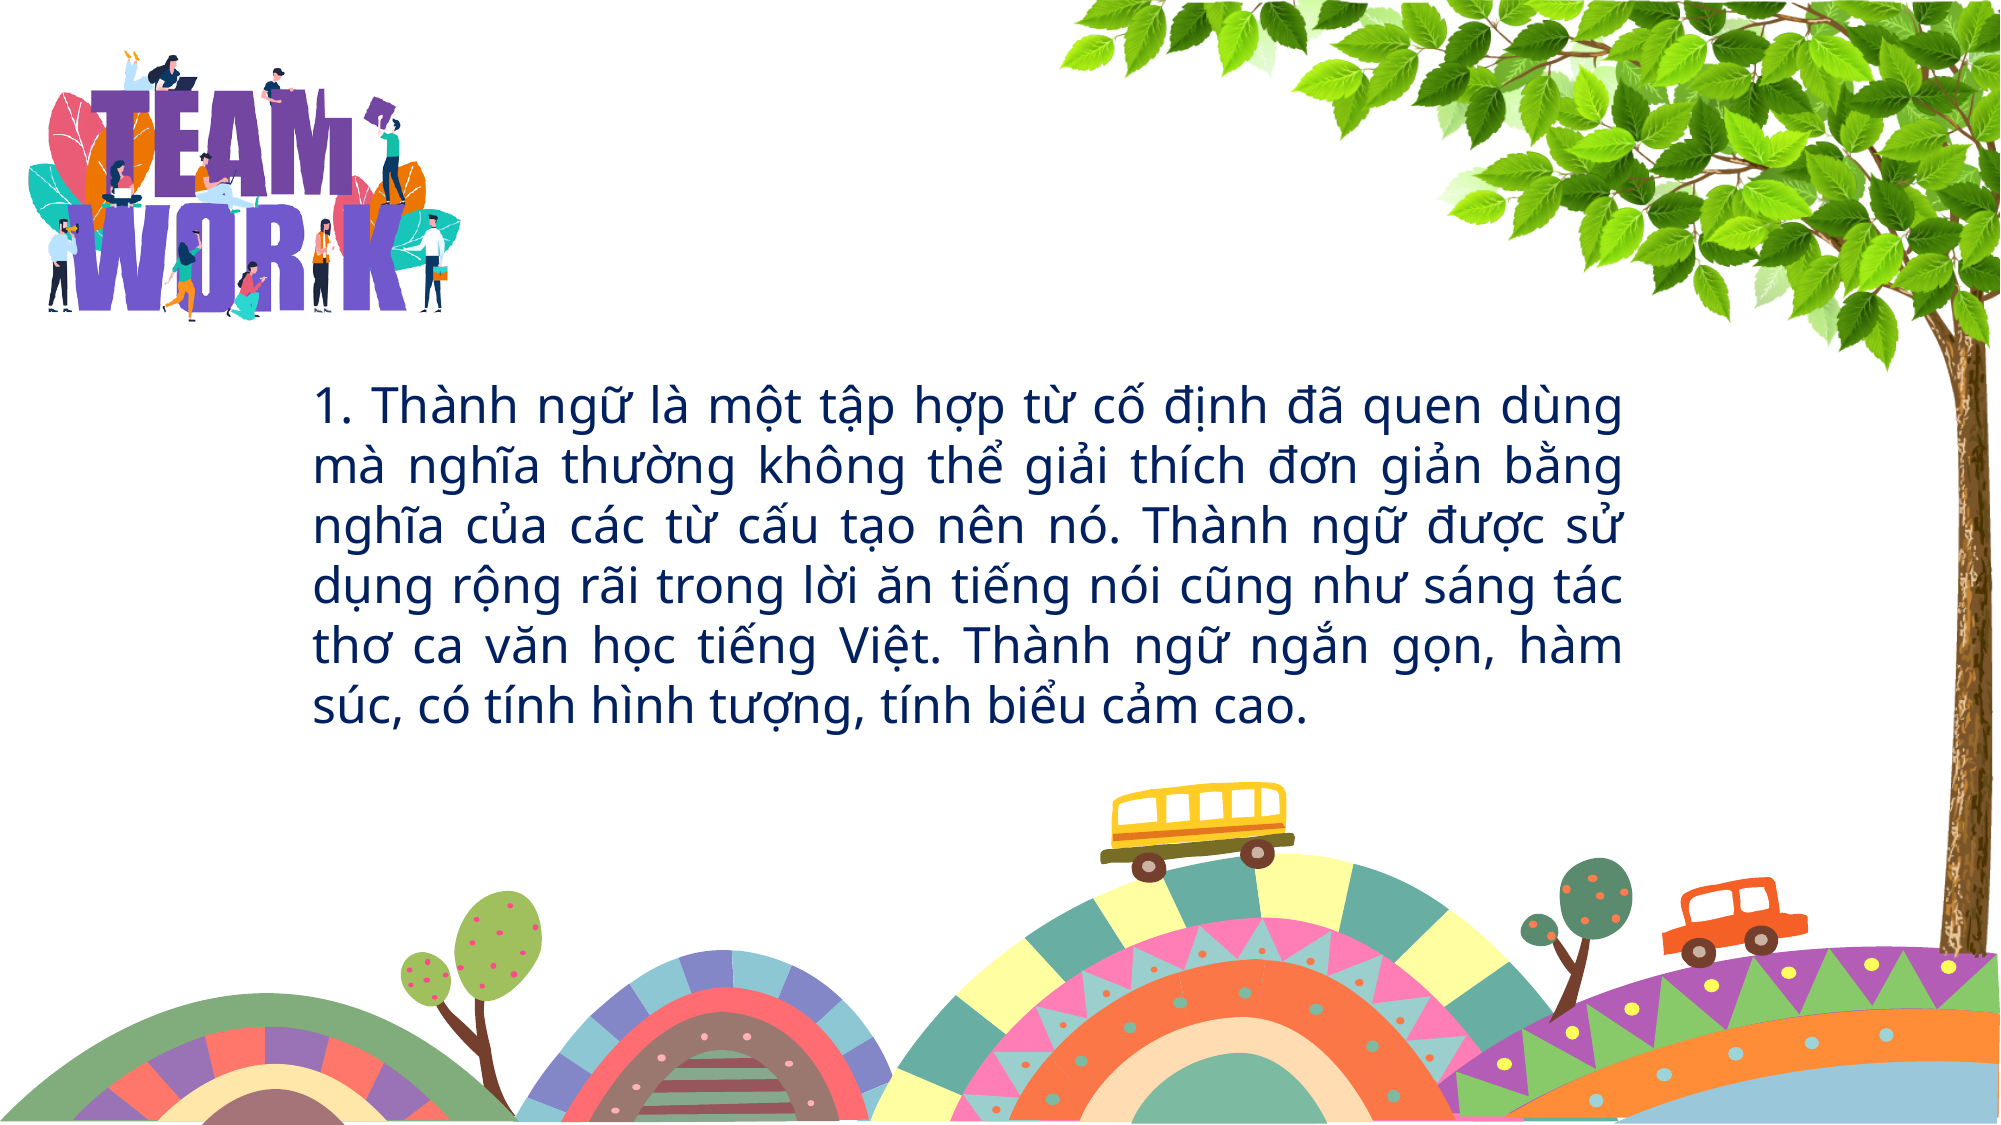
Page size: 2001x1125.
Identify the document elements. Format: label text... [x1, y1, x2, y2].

text_box 1. Thành ngữ là một tập hợp từ cố định đã quen dùng mà nghĩa thường không thể giải thích đơn giản bằng nghĩa của các từ cấu tạo nên nó. Thành ngữ được sử dụng rộng rãi trong lời ăn tiếng nói cũng như sáng tác thơ ca văn học tiếng Việt. Thành ngữ ngắn gọn, hàm súc, có tính hình tượng, tính biểu cảm cao. [297, 365, 1059, 780]
picture [1059, 0, 2000, 958]
picture [13, 8, 472, 372]
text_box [0, 780, 2000, 1125]
